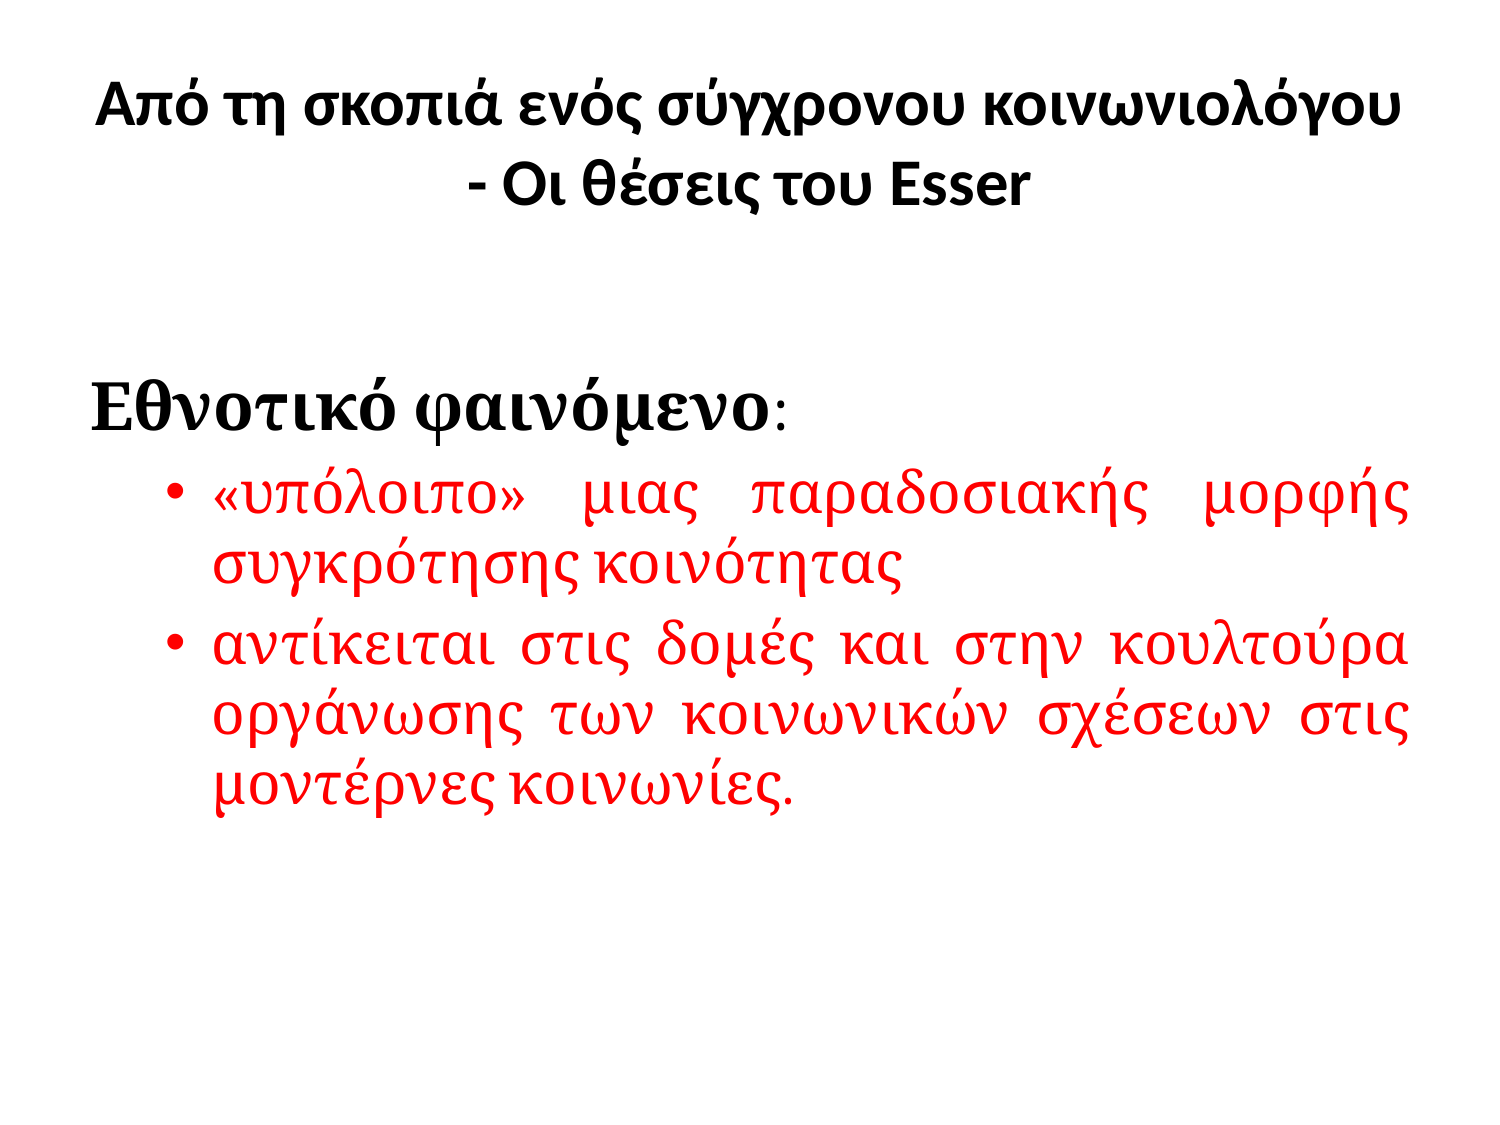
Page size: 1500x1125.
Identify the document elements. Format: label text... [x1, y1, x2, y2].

title Από τη σκοπιά ενός σύγχρονου κοινωνιολόγου - Οι θέσεις του Esser [75, 45, 1425, 233]
list Εθνοτικό φαινόμενο: «υπόλοιπο» μιας παραδοσιακής μορφής συγκρότησης κοινότητας αντίκειται στις δομές και στην κουλτούρα οργάνωσης των κοινωνικών σχέσεων στις μοντέρνες κοινωνίες. [75, 262, 1425, 1005]
